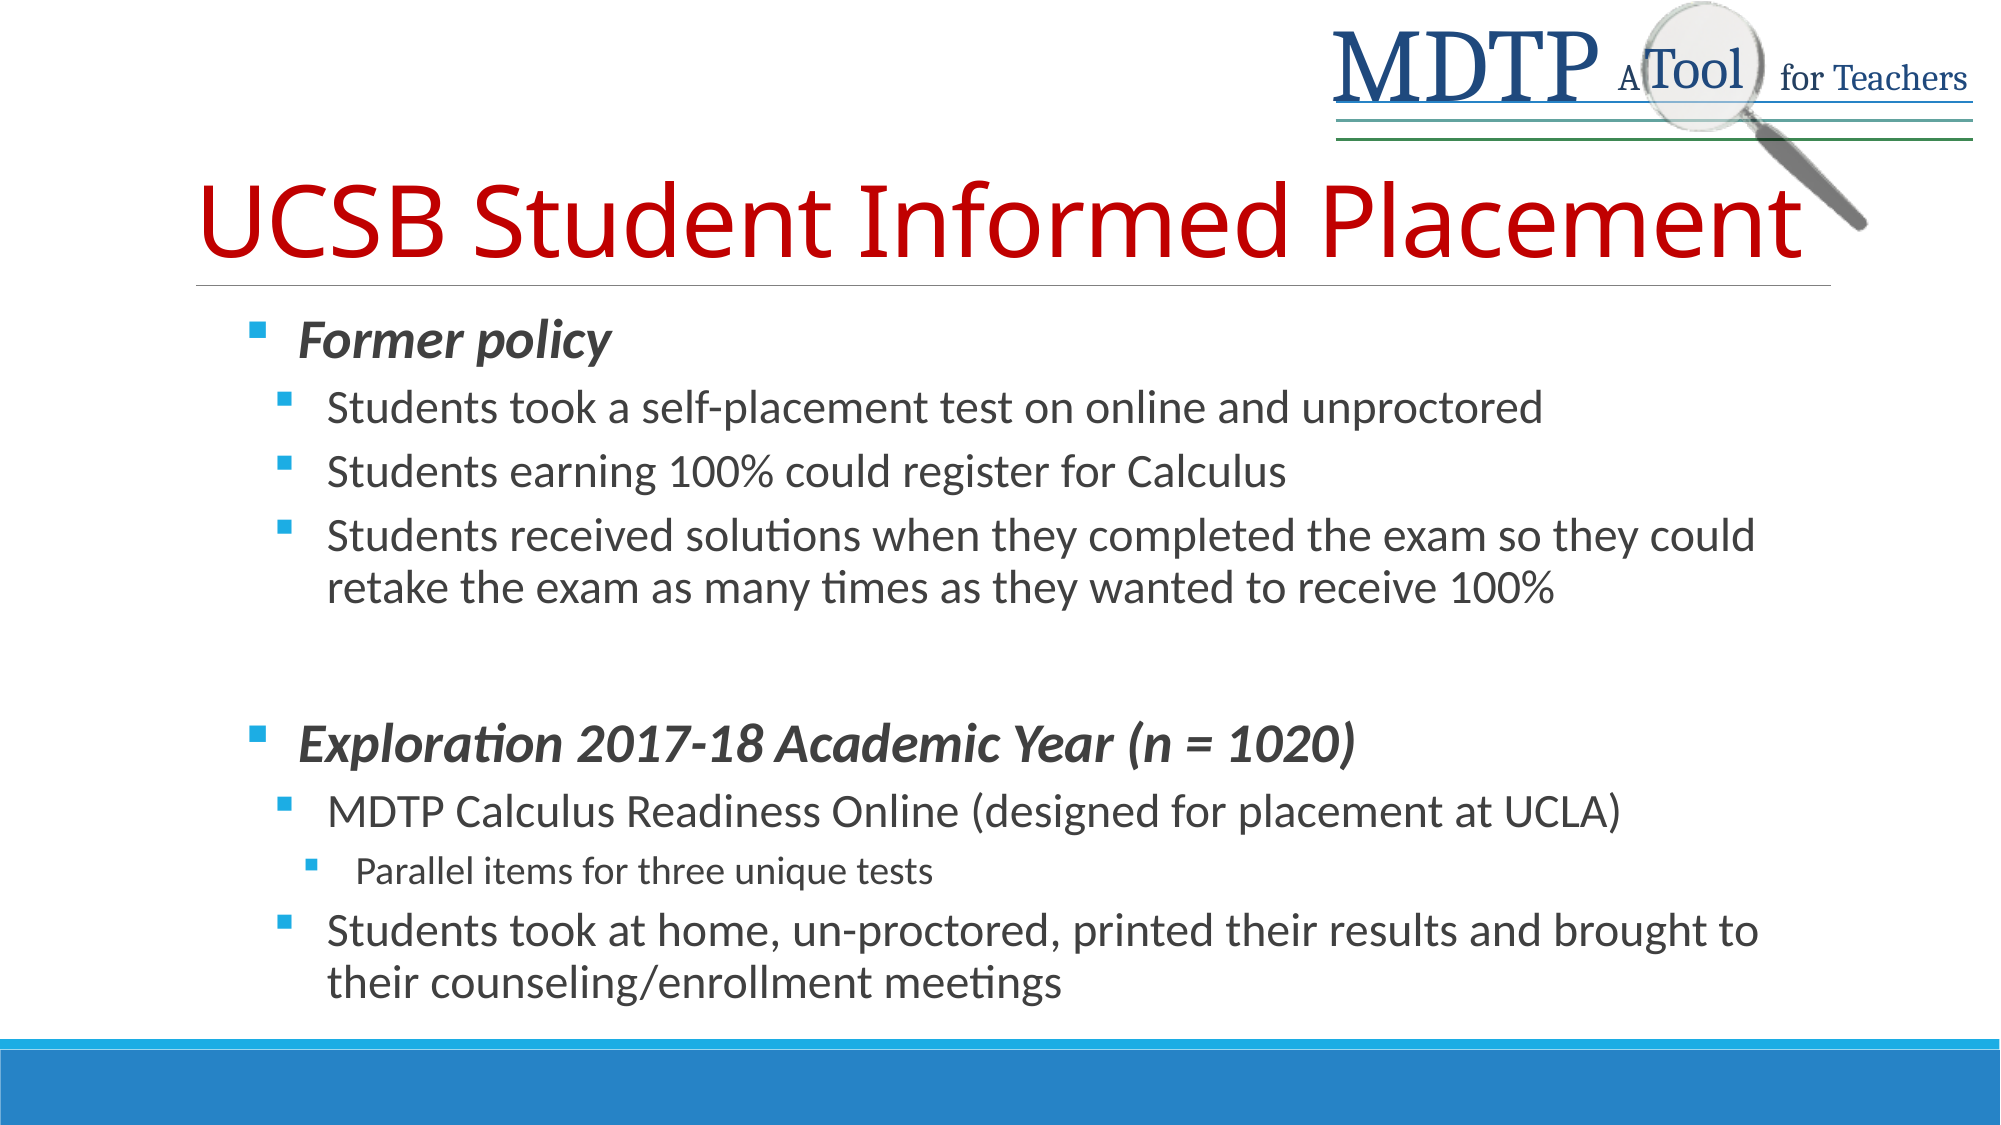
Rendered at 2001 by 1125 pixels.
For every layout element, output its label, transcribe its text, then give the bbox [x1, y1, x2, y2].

title UCSB Student Informed Placement [180, 47, 1830, 285]
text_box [1249, 0, 2000, 215]
list Former policy Students took a self-placement test on online and unproctored Students earning 100% could register for Calculus Students received solutions when they completed the exam so they could retake the exam as many times as they wanted to receive 100% Exploration 2017-18 Academic Year (n = 1020) MDTP Calculus Readiness Online (designed for placement at UCLA) Parallel items for three unique tests Students took at home, un-proctored, printed their results and brought to their counseling/enrollment meetings [180, 302, 1830, 1023]
